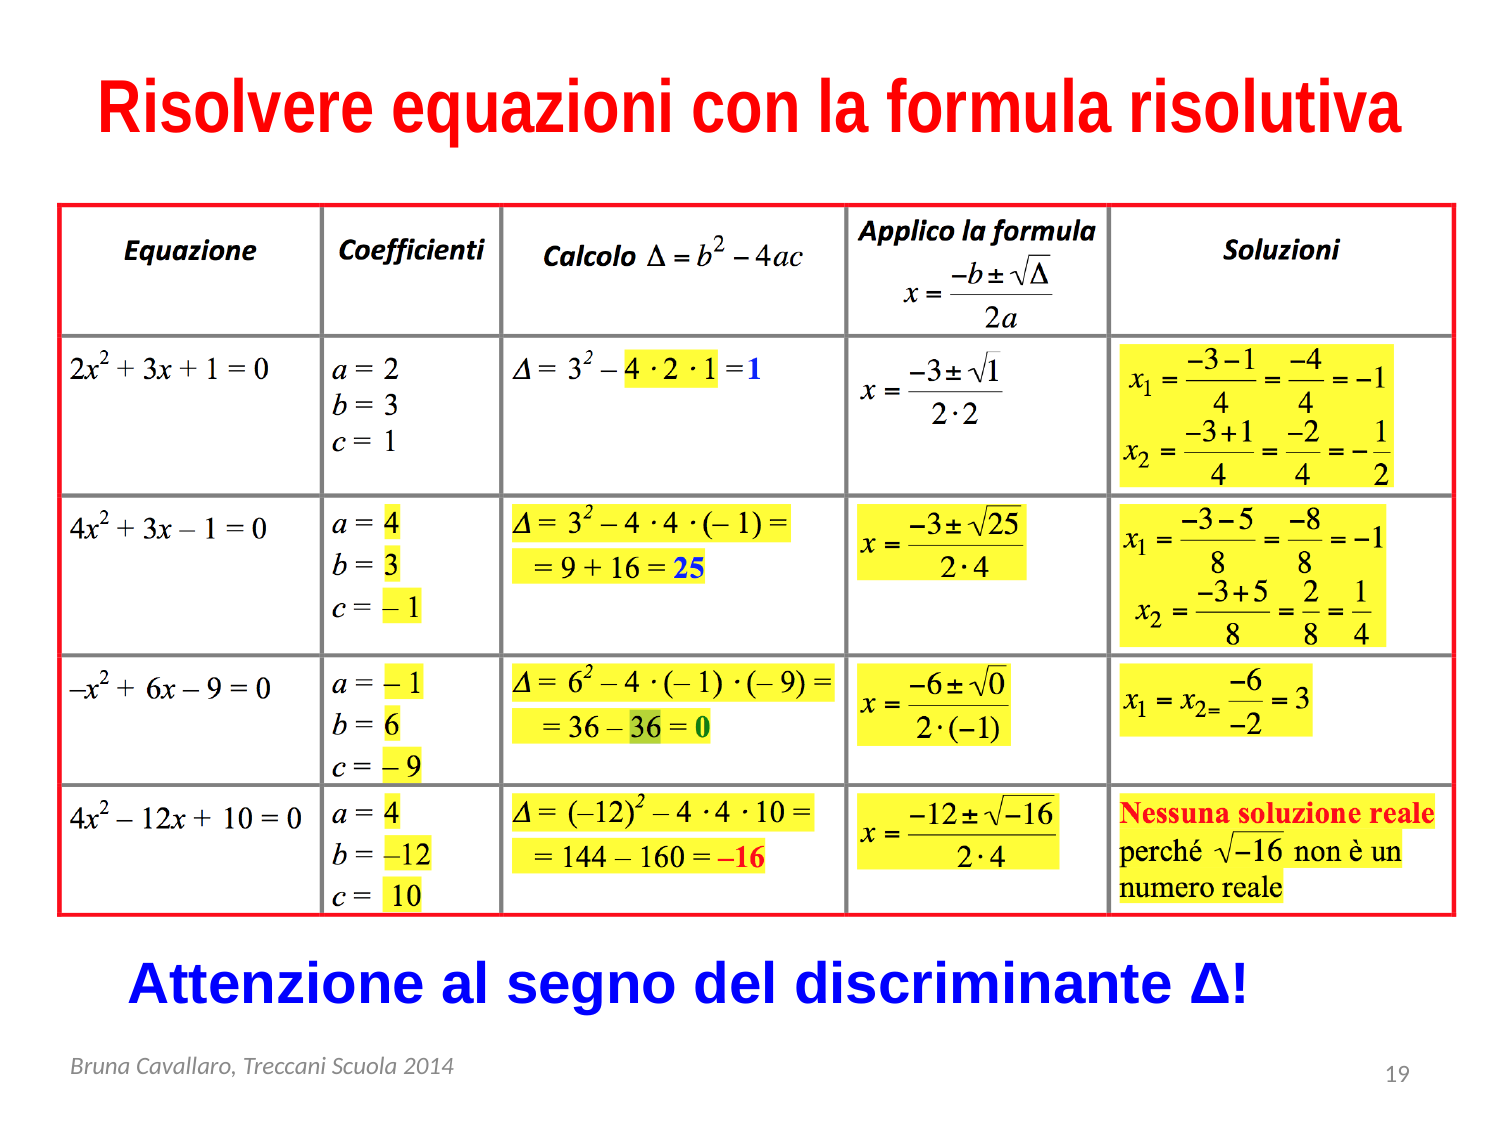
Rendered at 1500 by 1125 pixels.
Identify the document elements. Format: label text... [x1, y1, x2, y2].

text_box Attenzione al segno del discriminante Δ! [112, 937, 1438, 1023]
title Risolvere equazioni con la formula risolutiva [37, 50, 1463, 163]
picture [49, 199, 1463, 922]
footer Bruna Cavallaro, Treccani Scuola 2014 [24, 1025, 500, 1104]
slide_number 19 [1074, 1042, 1425, 1103]
